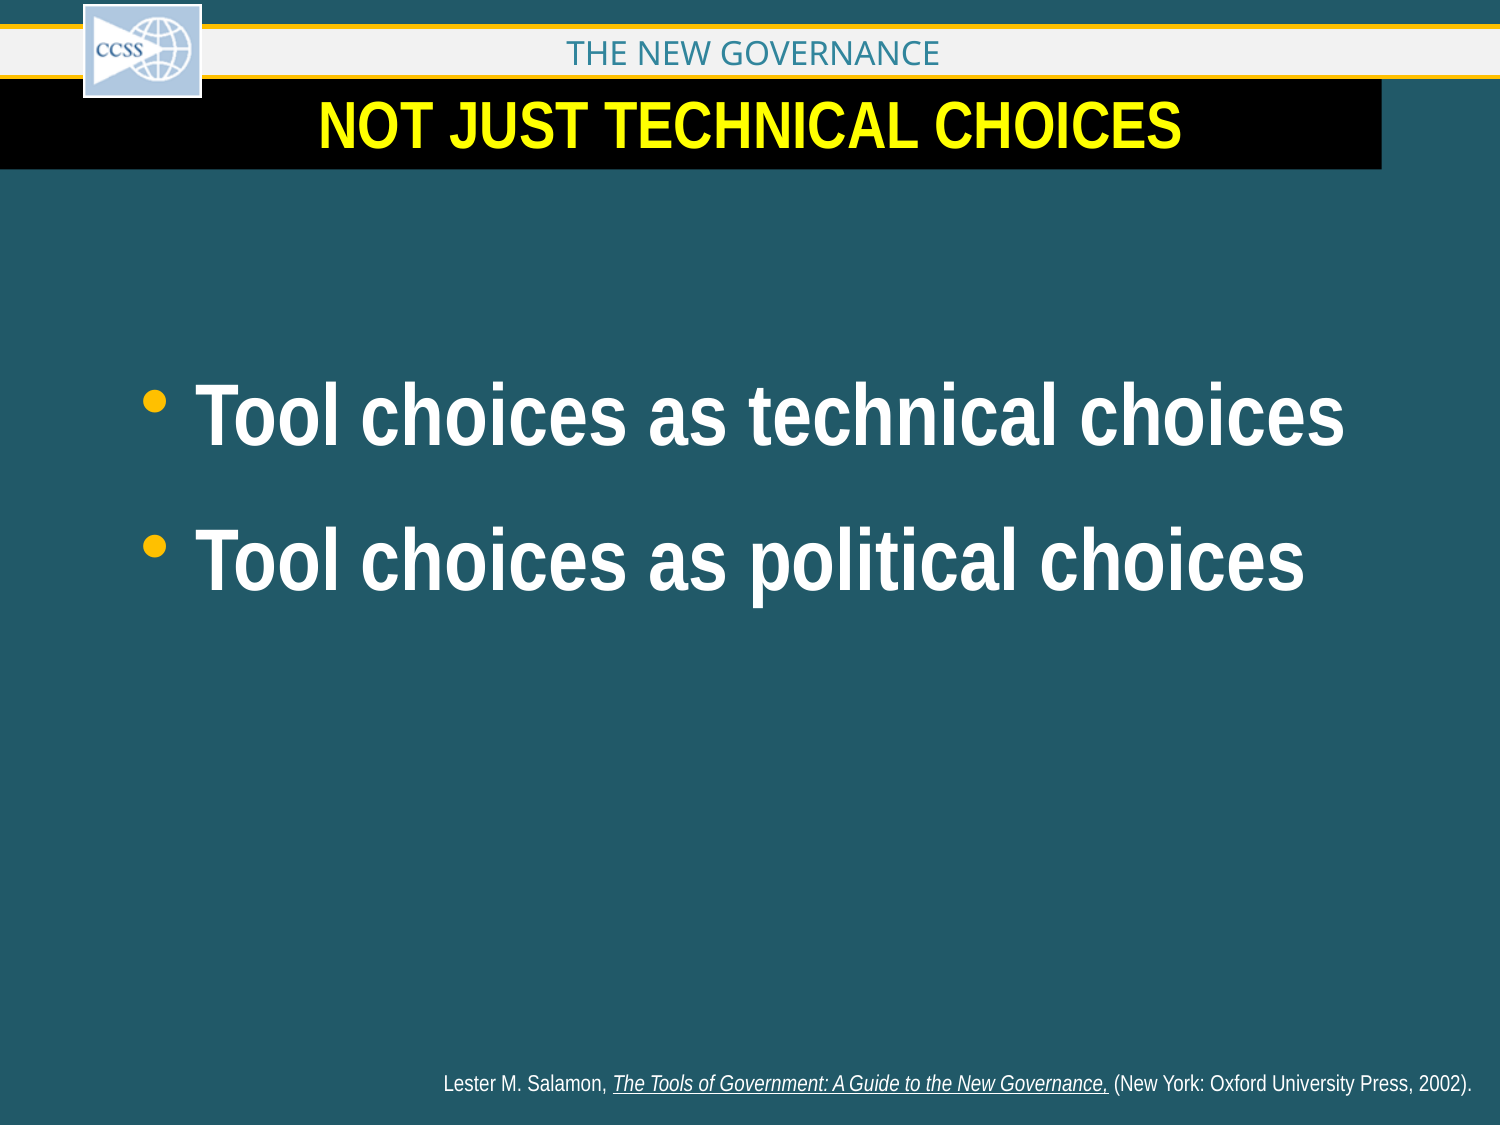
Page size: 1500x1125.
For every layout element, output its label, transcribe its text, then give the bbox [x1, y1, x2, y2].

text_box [0, 4, 1500, 171]
text_box Lester M. Salamon, The Tools of Government: A Guide to the New Governance, (New York: Oxford University Press, 2002). [87, 1052, 1488, 1113]
text_box Tool choices as technical choices Tool choices as political choices [124, 362, 1463, 788]
